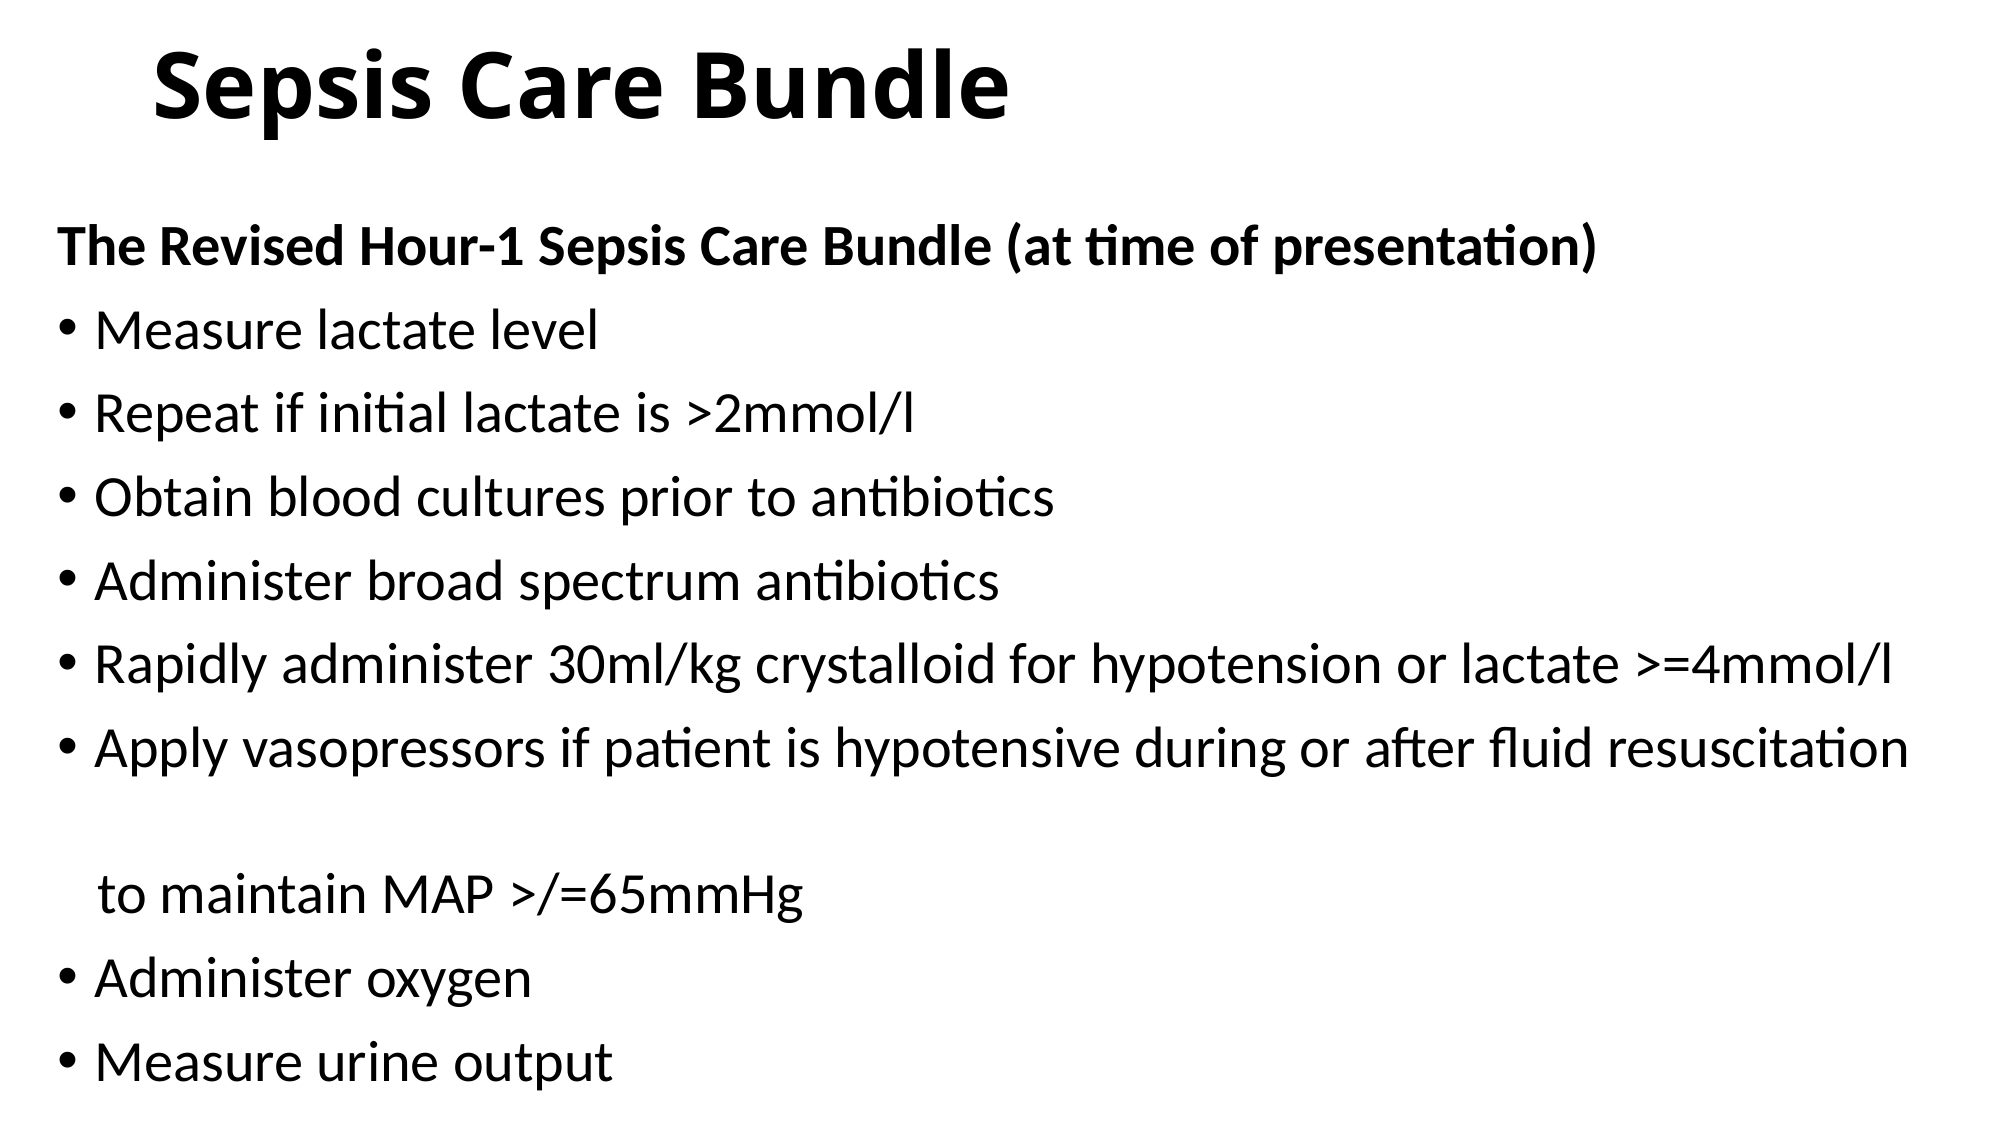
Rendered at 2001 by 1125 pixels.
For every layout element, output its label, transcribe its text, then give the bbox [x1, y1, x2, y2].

list The Revised Hour-1 Sepsis Care Bundle (at time of presentation) Measure lactate level Repeat if initial lactate is >2mmol/l Obtain blood cultures prior to antibiotics Administer broad spectrum antibiotics Rapidly administer 30ml/kg crystalloid for hypotension or lactate >=4mmol/l Apply vasopressors if patient is hypotensive during or after fluid resuscitation to maintain MAP >/=65mmHg Administer oxygen Measure urine output [42, 207, 1973, 1125]
title Sepsis Care Bundle [137, 0, 1863, 177]
